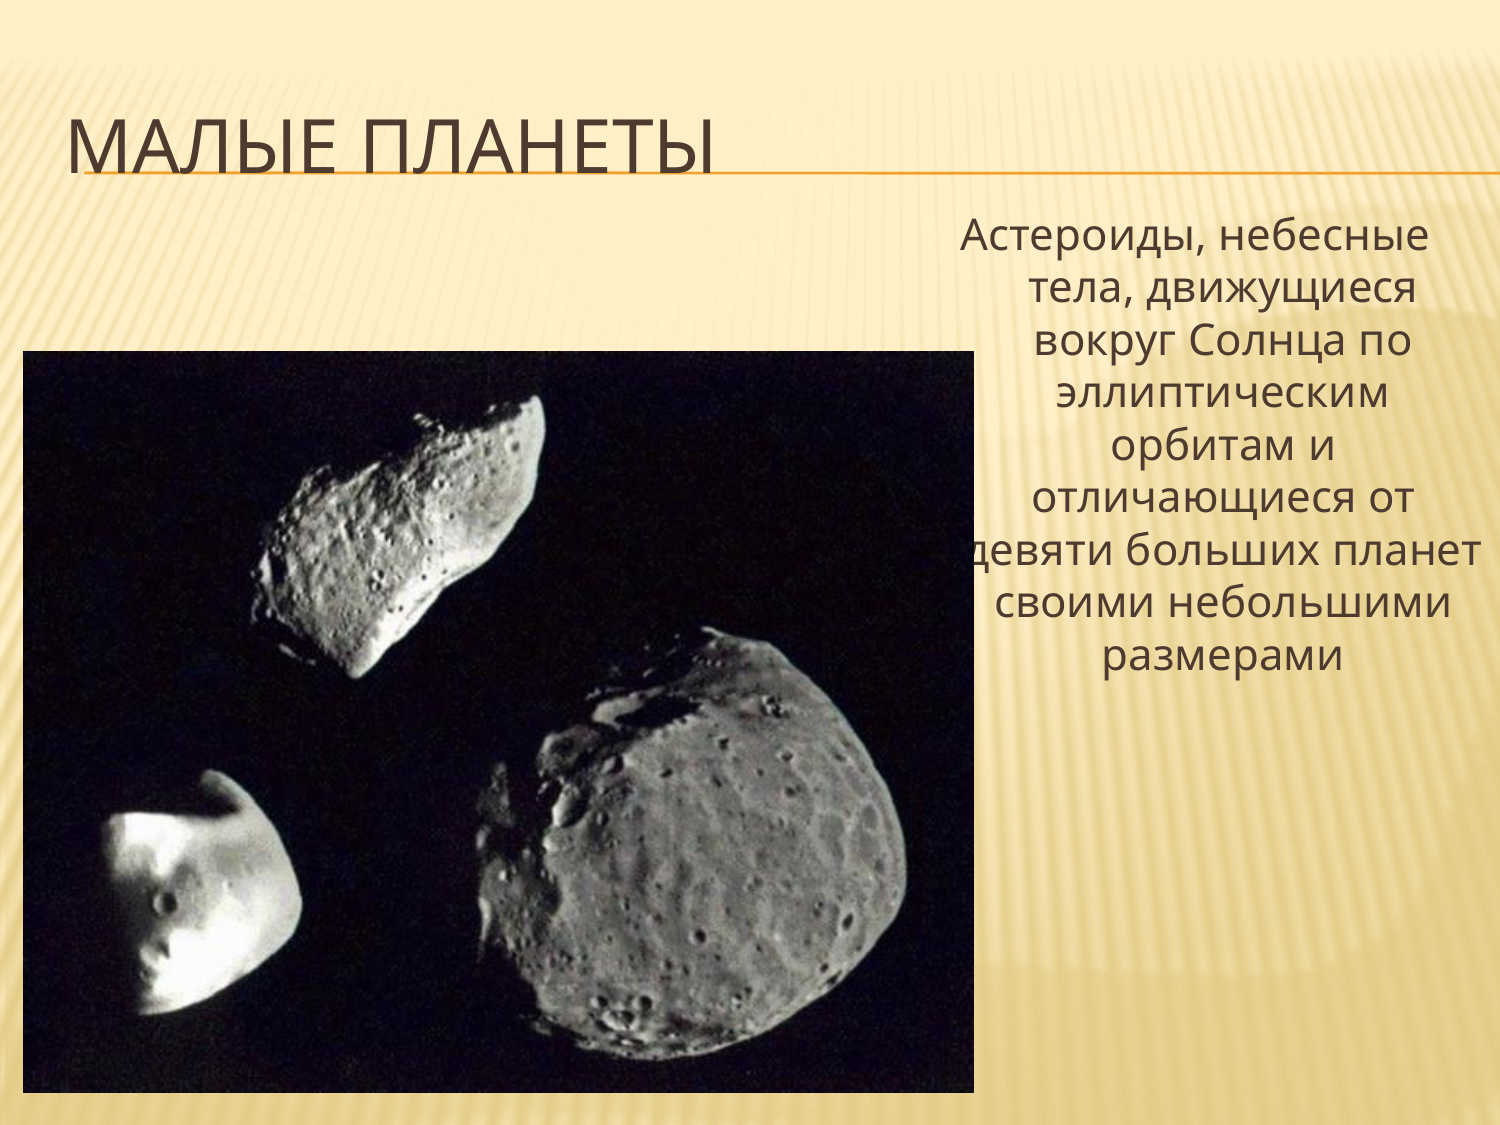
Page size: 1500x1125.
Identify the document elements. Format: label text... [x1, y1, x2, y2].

picture [23, 351, 974, 1093]
title Малые планеты [50, 75, 1475, 213]
list Астероиды, небесные тела, движущиеся вокруг Солнца по эллиптическим орбитам и отличающиеся от девяти больших планет своими небольшими размерами [890, 199, 1500, 851]
